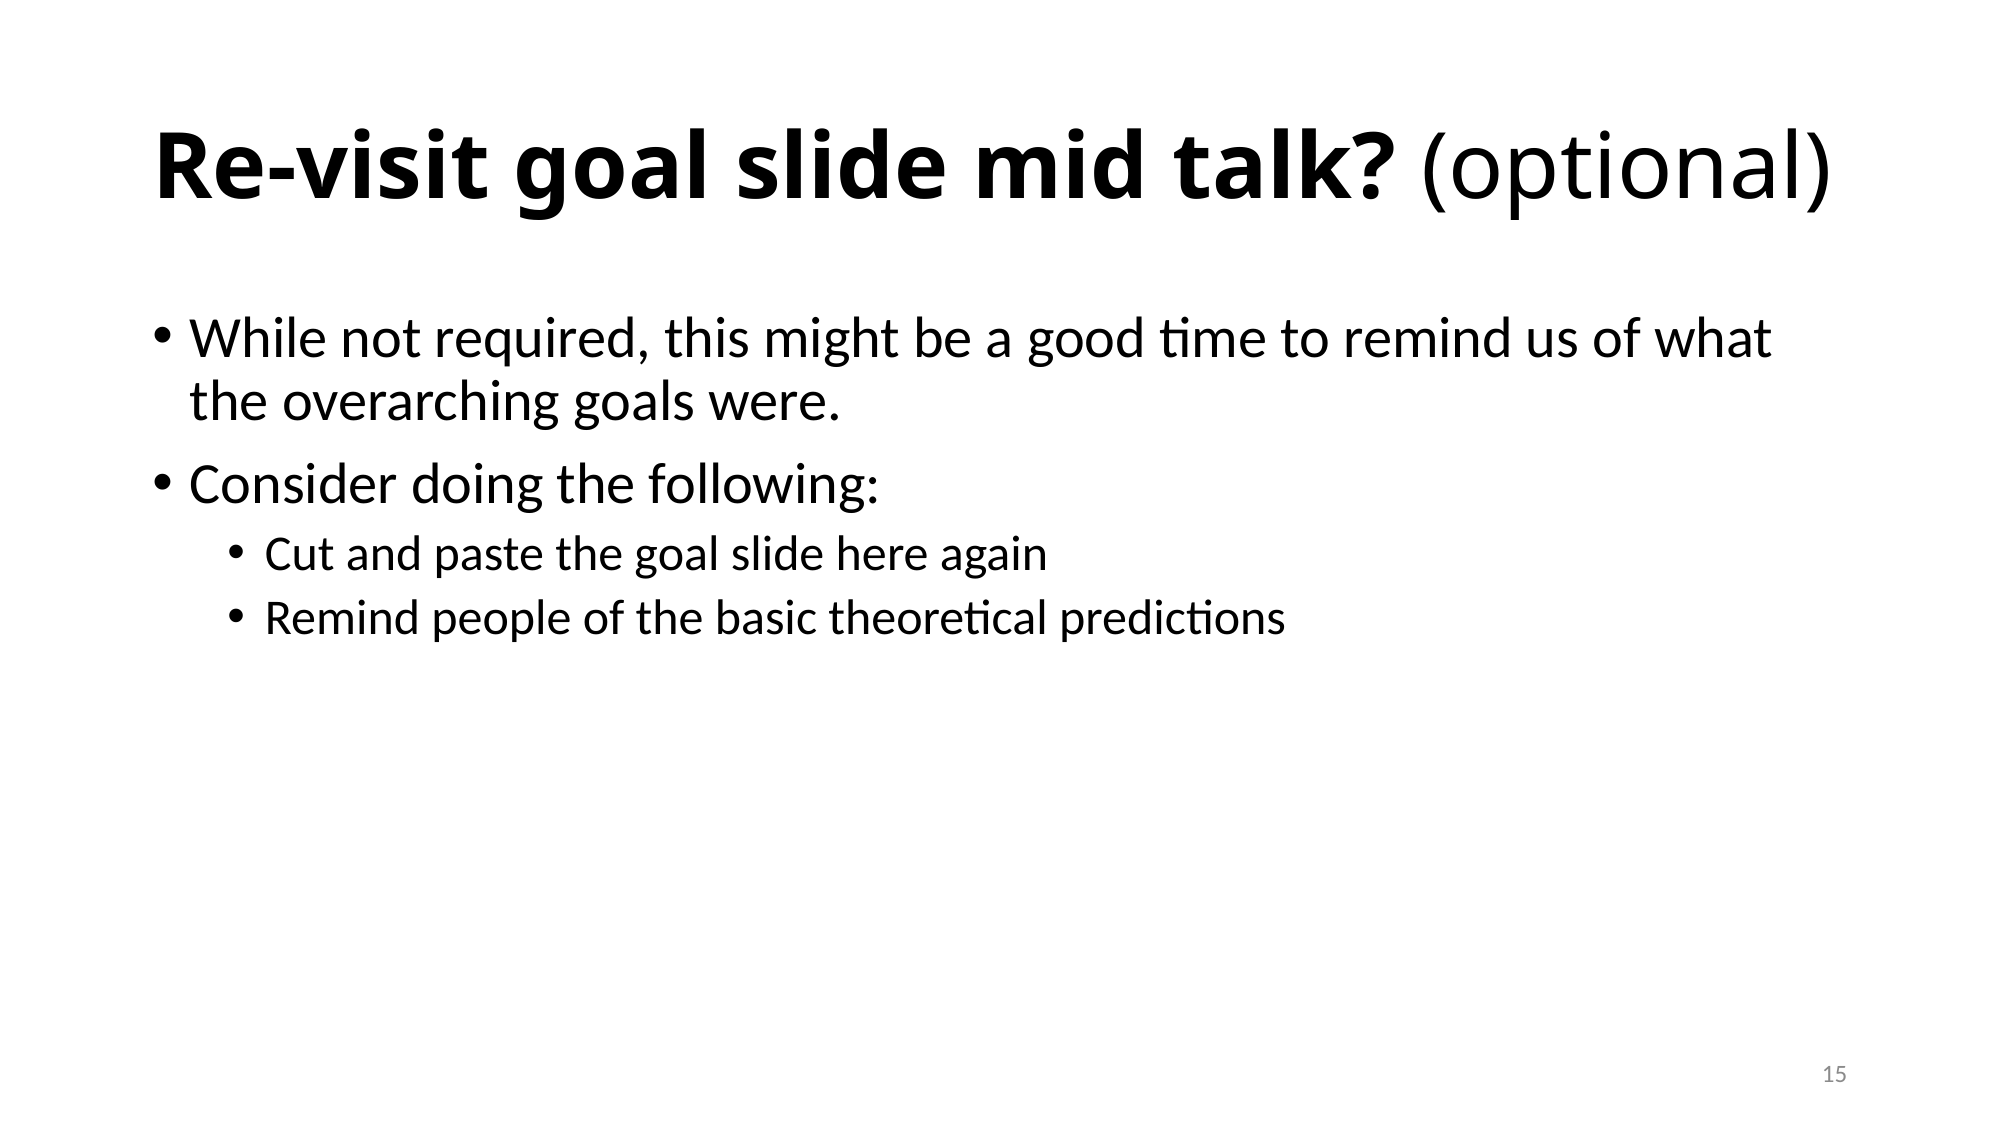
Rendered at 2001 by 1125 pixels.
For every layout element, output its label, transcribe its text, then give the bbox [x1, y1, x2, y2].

slide_number 15 [1412, 1042, 1863, 1103]
title Re-visit goal slide mid talk? (optional) [137, 59, 1863, 278]
list While not required, this might be a good time to remind us of what the overarching goals were. Consider doing the following: Cut and paste the goal slide here again Remind people of the basic theoretical predictions [137, 299, 1863, 1014]
